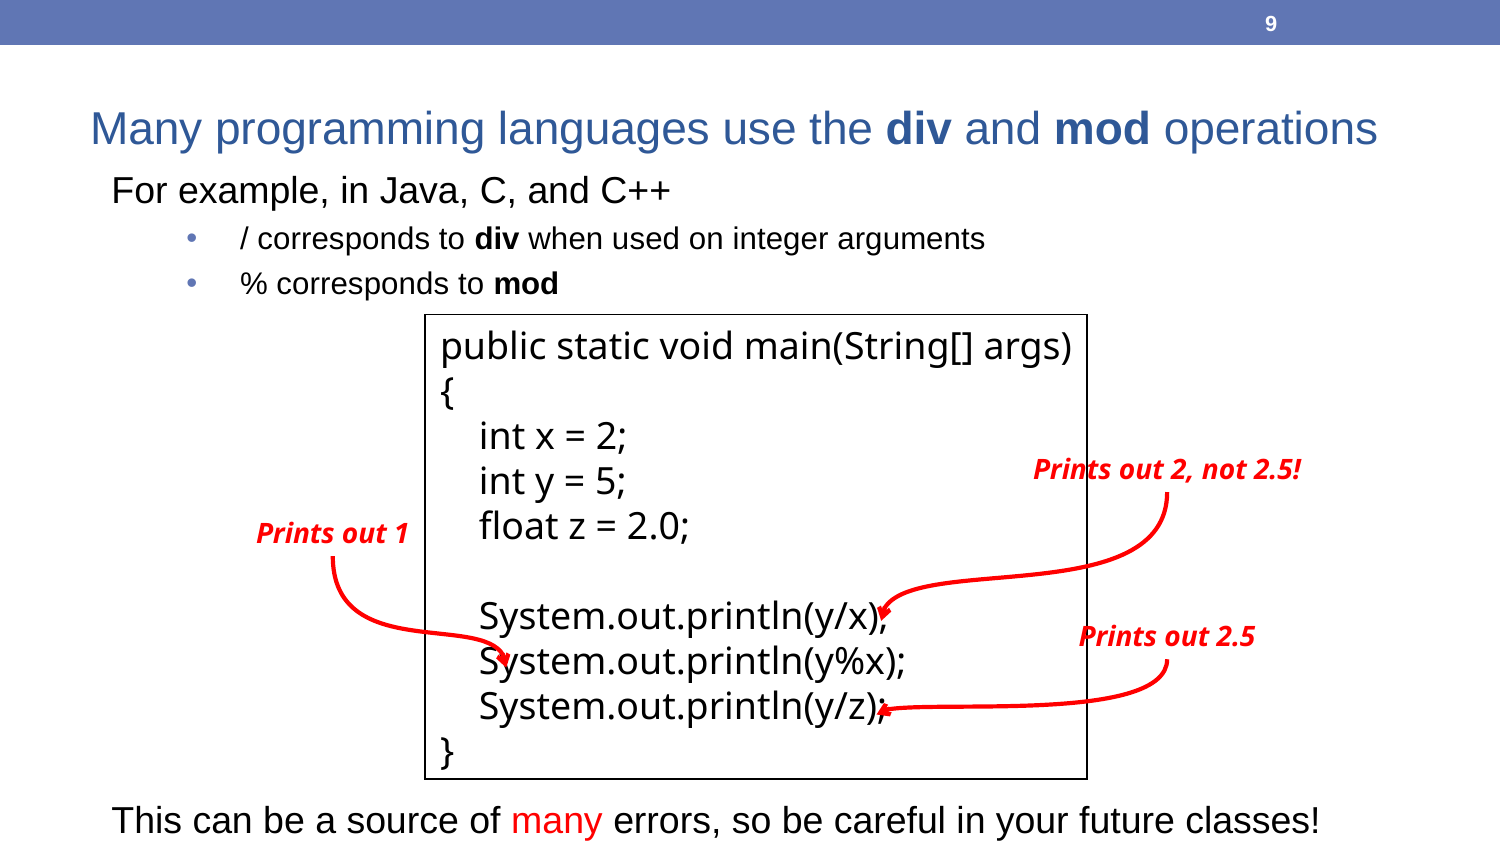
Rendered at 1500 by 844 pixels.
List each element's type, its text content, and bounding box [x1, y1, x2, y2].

text_box public static void main(String[] args) { int x = 2; int y = 5; float z = 2.0; System.out.println(y/x); System.out.println(y%x); System.out.println(y/z); } [425, 314, 1088, 779]
list For example, in Java, C, and C++ / corresponds to div when used on integer arguments % corresponds to mod This can be a source of many errors, so be careful in your future classes! [75, 188, 1425, 844]
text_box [881, 443, 1323, 610]
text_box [876, 610, 1323, 715]
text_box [177, 507, 507, 668]
slide_number 9 [1250, 2, 1425, 43]
text_box Many programming languages use the div and mod operations [74, 65, 1425, 188]
